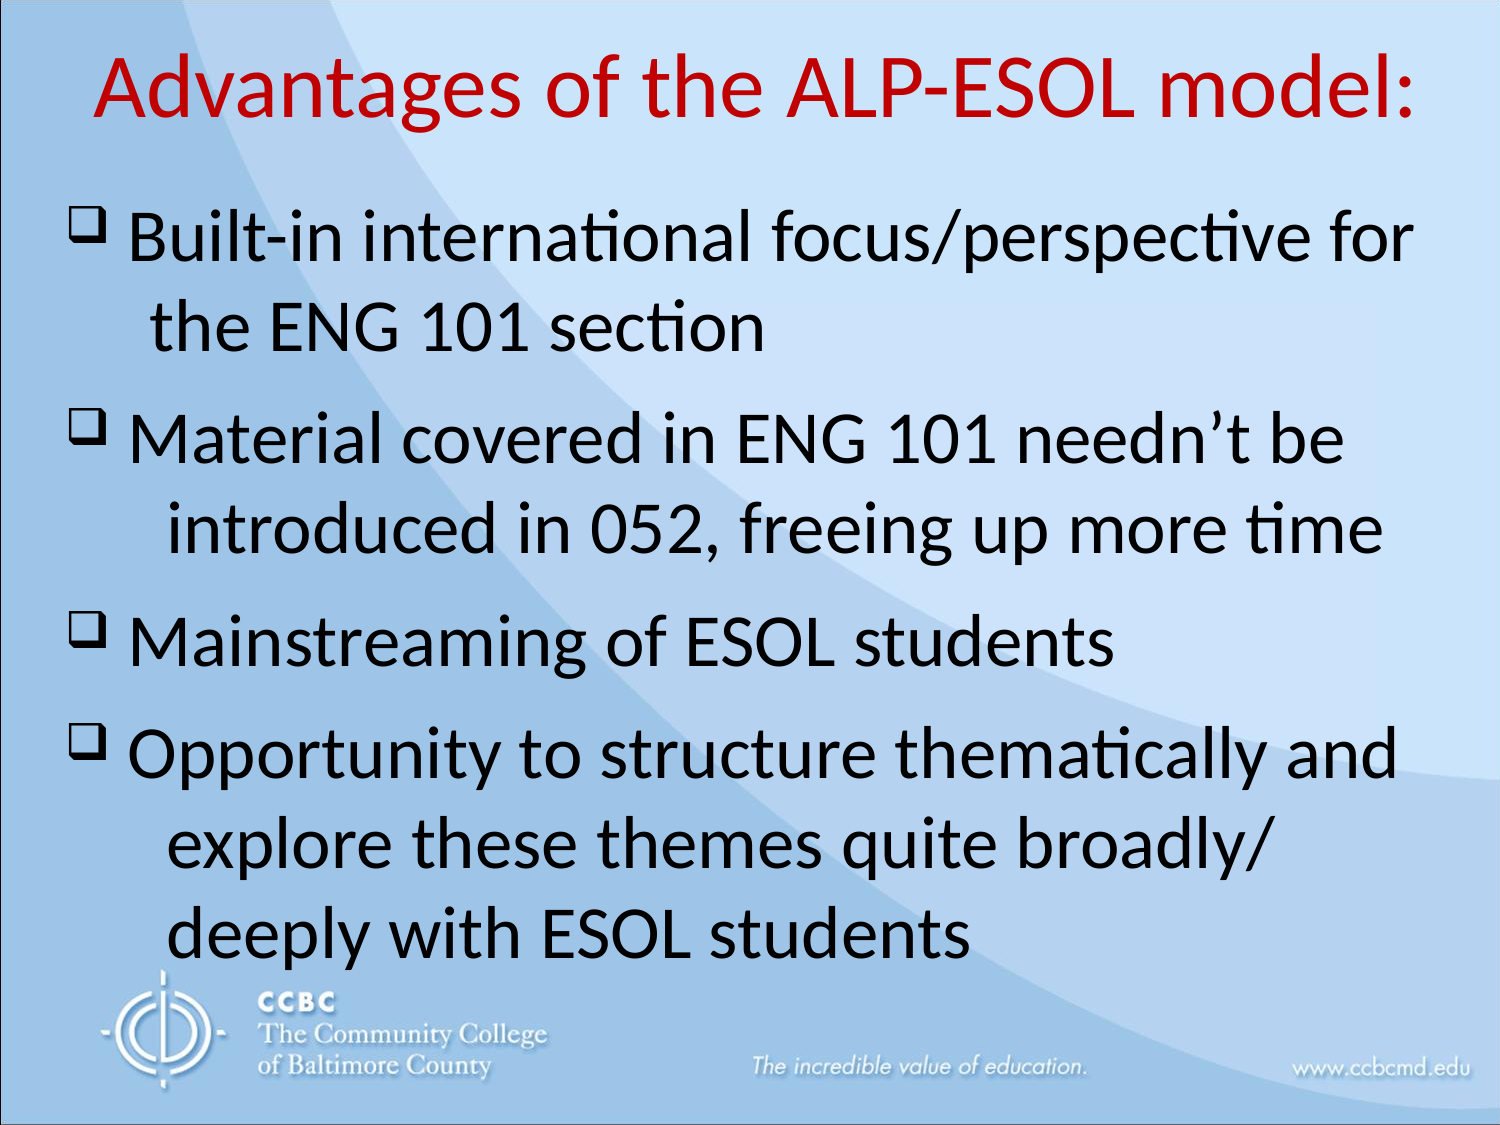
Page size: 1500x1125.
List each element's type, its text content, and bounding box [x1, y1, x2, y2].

picture [0, 0, 1500, 1125]
text_box Advantages of the ALP-ESOL model: Built-in international focus/perspective for the ENG 101 section Material covered in ENG 101 needn’t be introduced in 052, freeing up more time Mainstreaming of ESOL students Opportunity to structure thematically and explore these themes quite broadly/ deeply with ESOL students [49, 18, 1463, 982]
